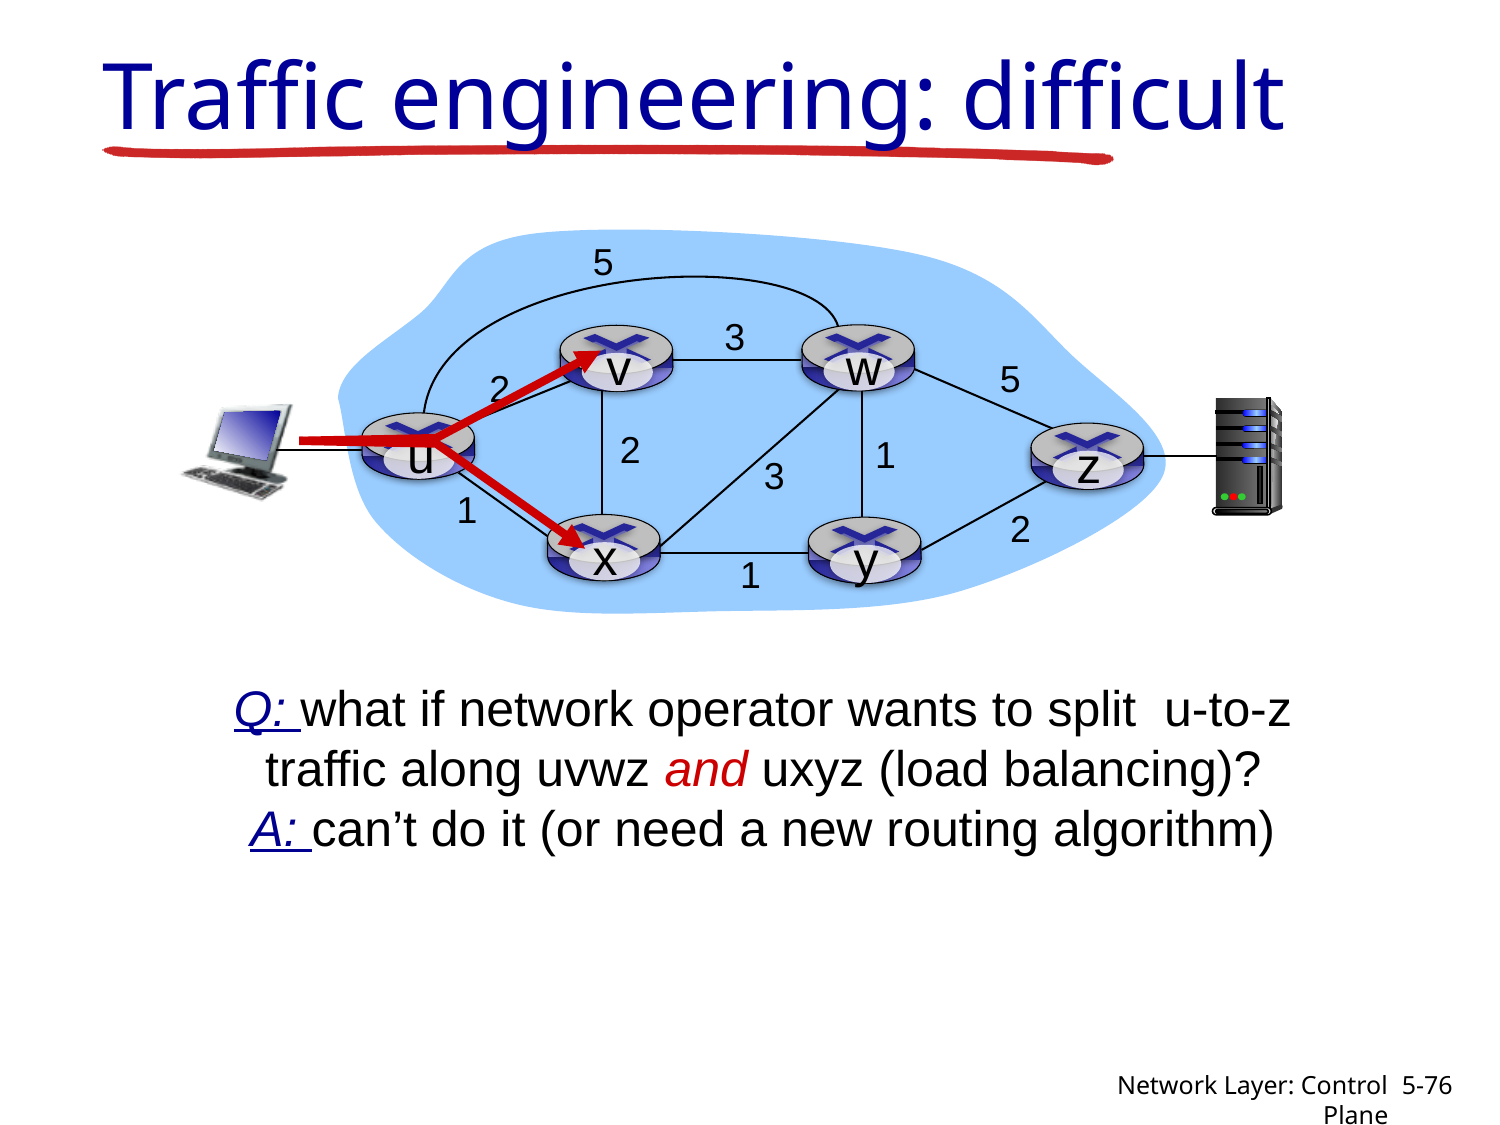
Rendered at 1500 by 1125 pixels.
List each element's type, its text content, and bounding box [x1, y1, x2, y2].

text_box Q: what if network operator wants to split u-to-z traffic along uvwz and uxyz (load balancing)? A: can’t do it (or need a new routing algorithm) [154, 669, 1372, 864]
slide_number 5-76 [1387, 1062, 1500, 1125]
picture [97, 138, 1126, 172]
footer Network Layer: Control Plane [1045, 1062, 1404, 1102]
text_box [154, 223, 1283, 619]
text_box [298, 350, 602, 550]
title Traffic engineering: difficult [87, 27, 1362, 159]
